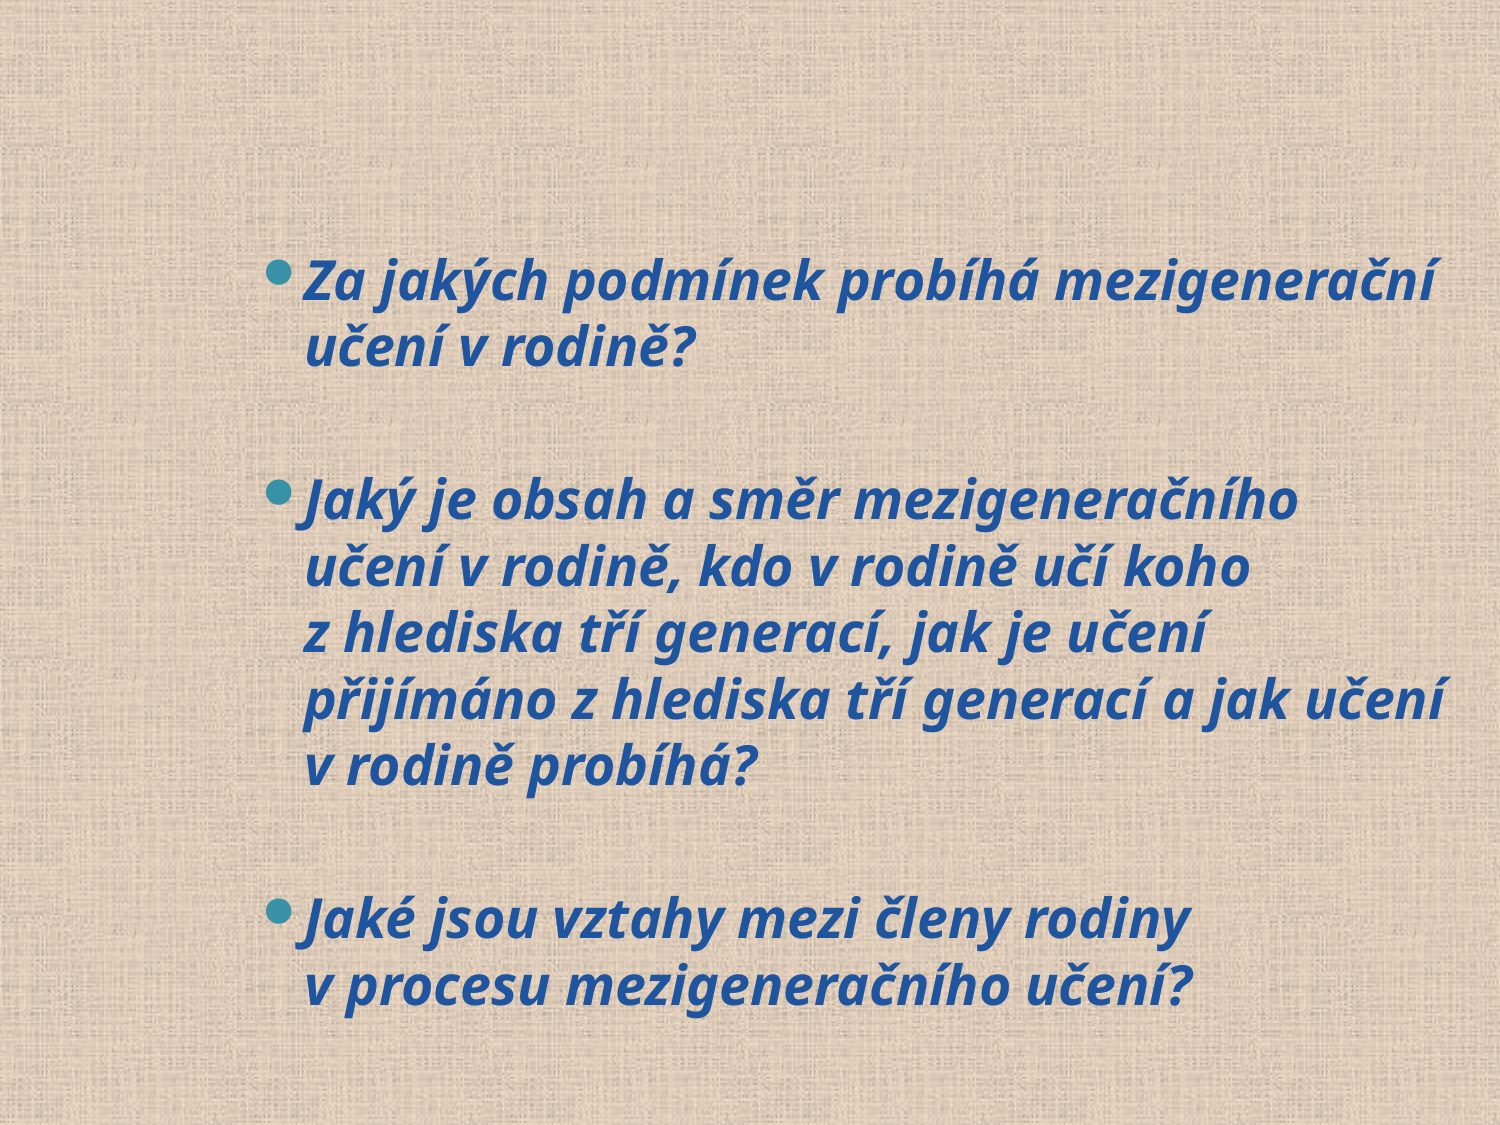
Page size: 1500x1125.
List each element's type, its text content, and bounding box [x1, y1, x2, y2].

list Za jakých podmínek probíhá mezigenerační učení v rodině? Jaký je obsah a směr mezigeneračního učení v rodině, kdo v rodině učí koho z hlediska tří generací, jak je učení přijímáno z hlediska tří generací a jak učení v rodině probíhá? Jaké jsou vztahy mezi členy rodiny v procesu mezigeneračního učení? [235, 237, 1466, 1025]
